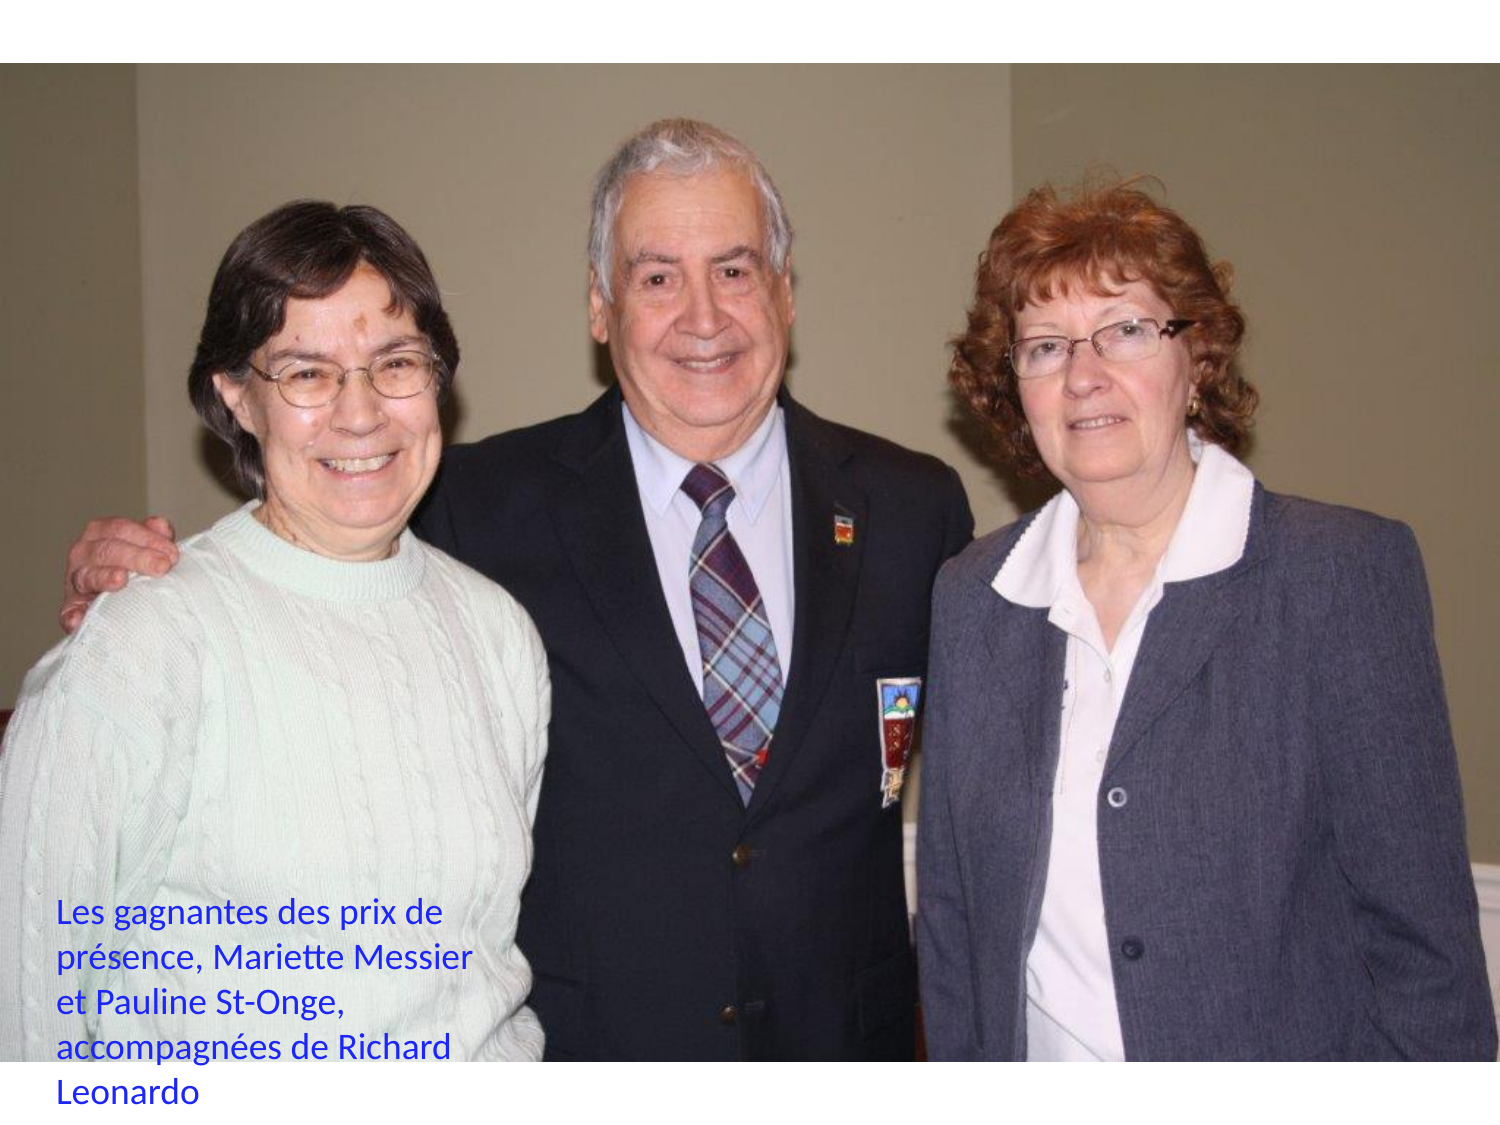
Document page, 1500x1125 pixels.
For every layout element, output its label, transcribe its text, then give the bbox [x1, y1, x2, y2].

picture [0, 63, 1500, 1062]
text_box Les gagnantes des prix de présence, Mariette Messier et Pauline St-Onge, accompagnées de Richard Leonardo [41, 1070, 502, 1120]
